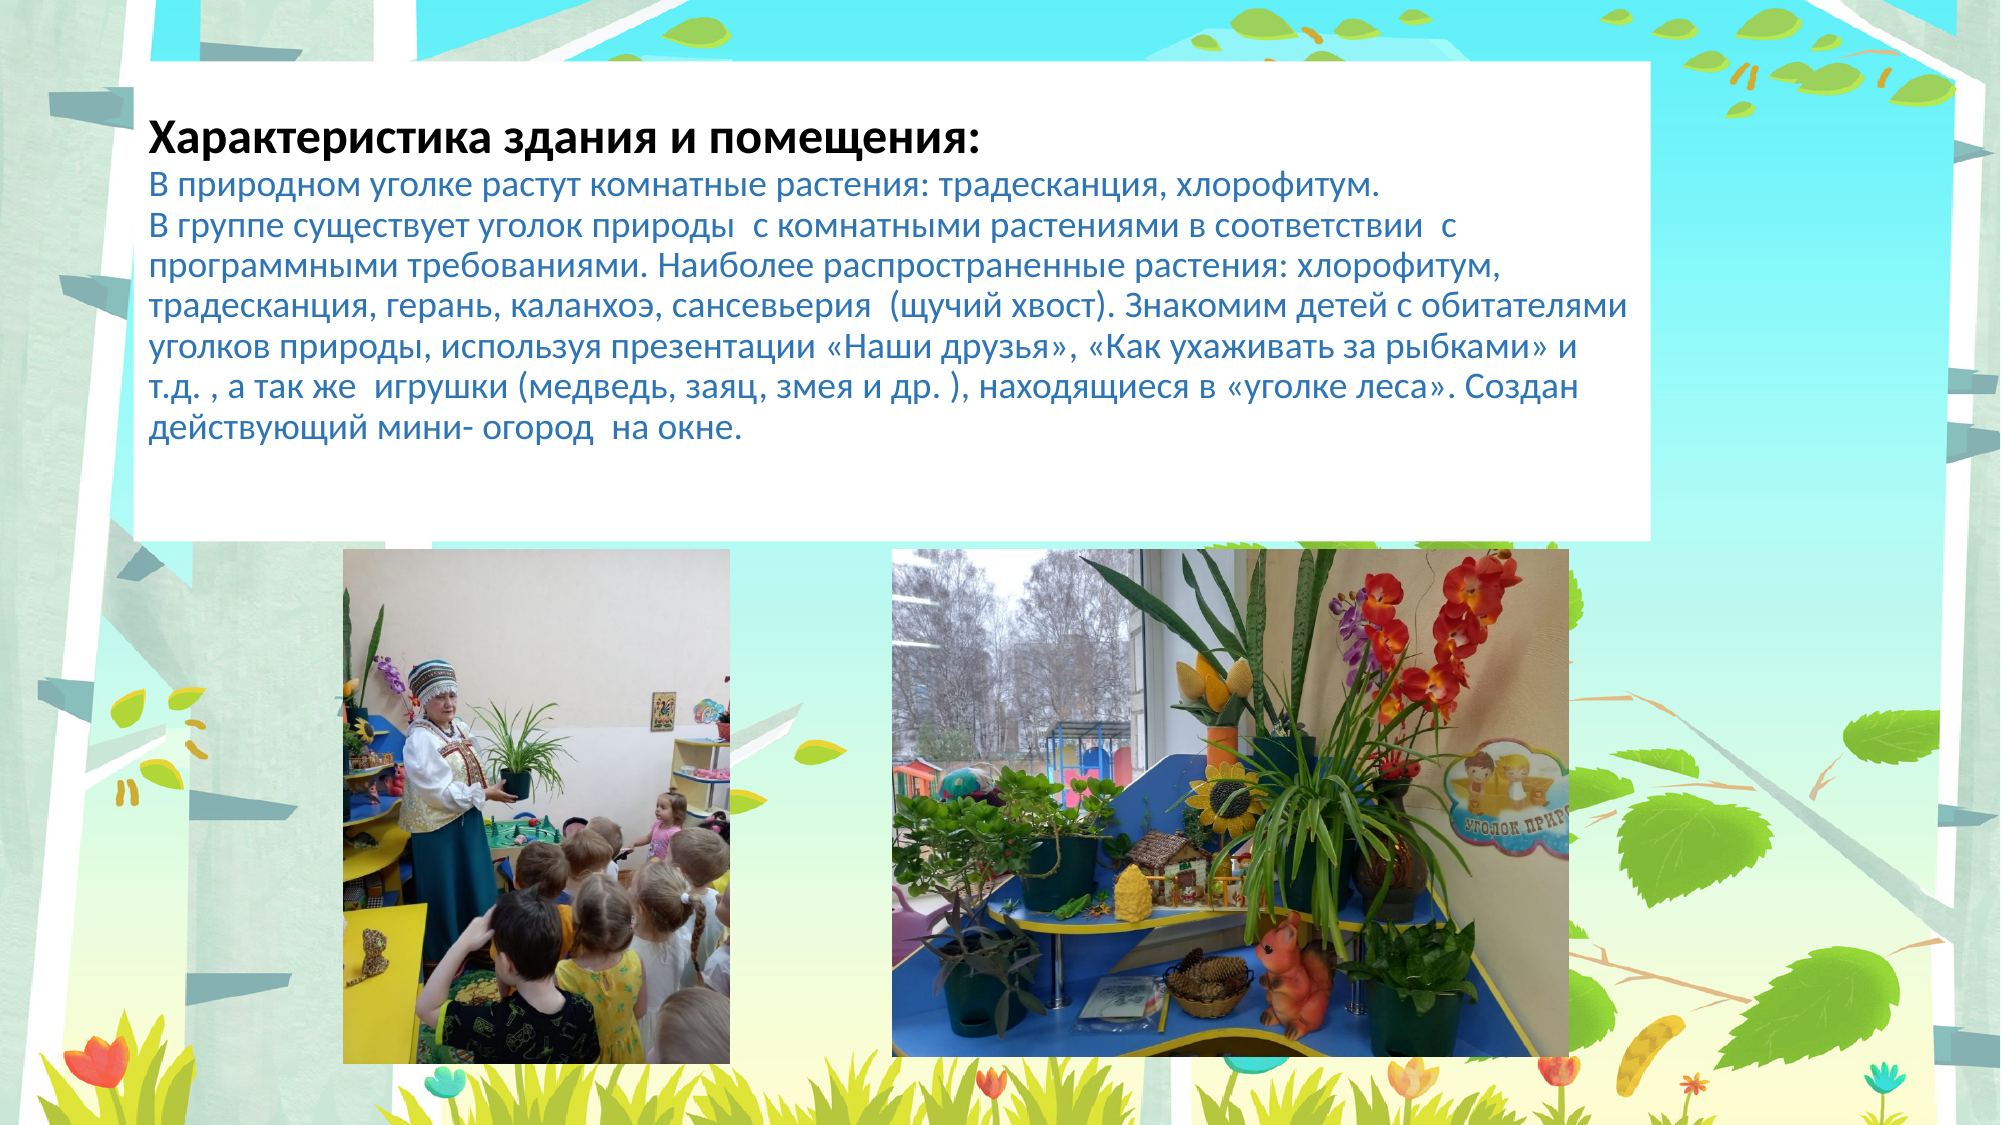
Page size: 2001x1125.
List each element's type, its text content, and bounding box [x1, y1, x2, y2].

title Характеристика здания и помещения: В природном уголке растут комнатные растения: традесканция, хлорофитум. В группе существует уголок природы с комнатными растениями в соответствии с программными требованиями. Наиболее распространенные растения: хлорофитум, традесканция, герань, каланхоэ, сансевьерия (щучий хвост). Знакомим детей с обитателями уголков природы, используя презентации «Наши друзья», «Как ухаживать за рыбками» и т.д. , а так же игрушки (медведь, заяц, змея и др. ), находящиеся в «уголке леса». Создан действующий мини- огород на окне. [130, 58, 1654, 545]
picture [0, 0, 2001, 1125]
